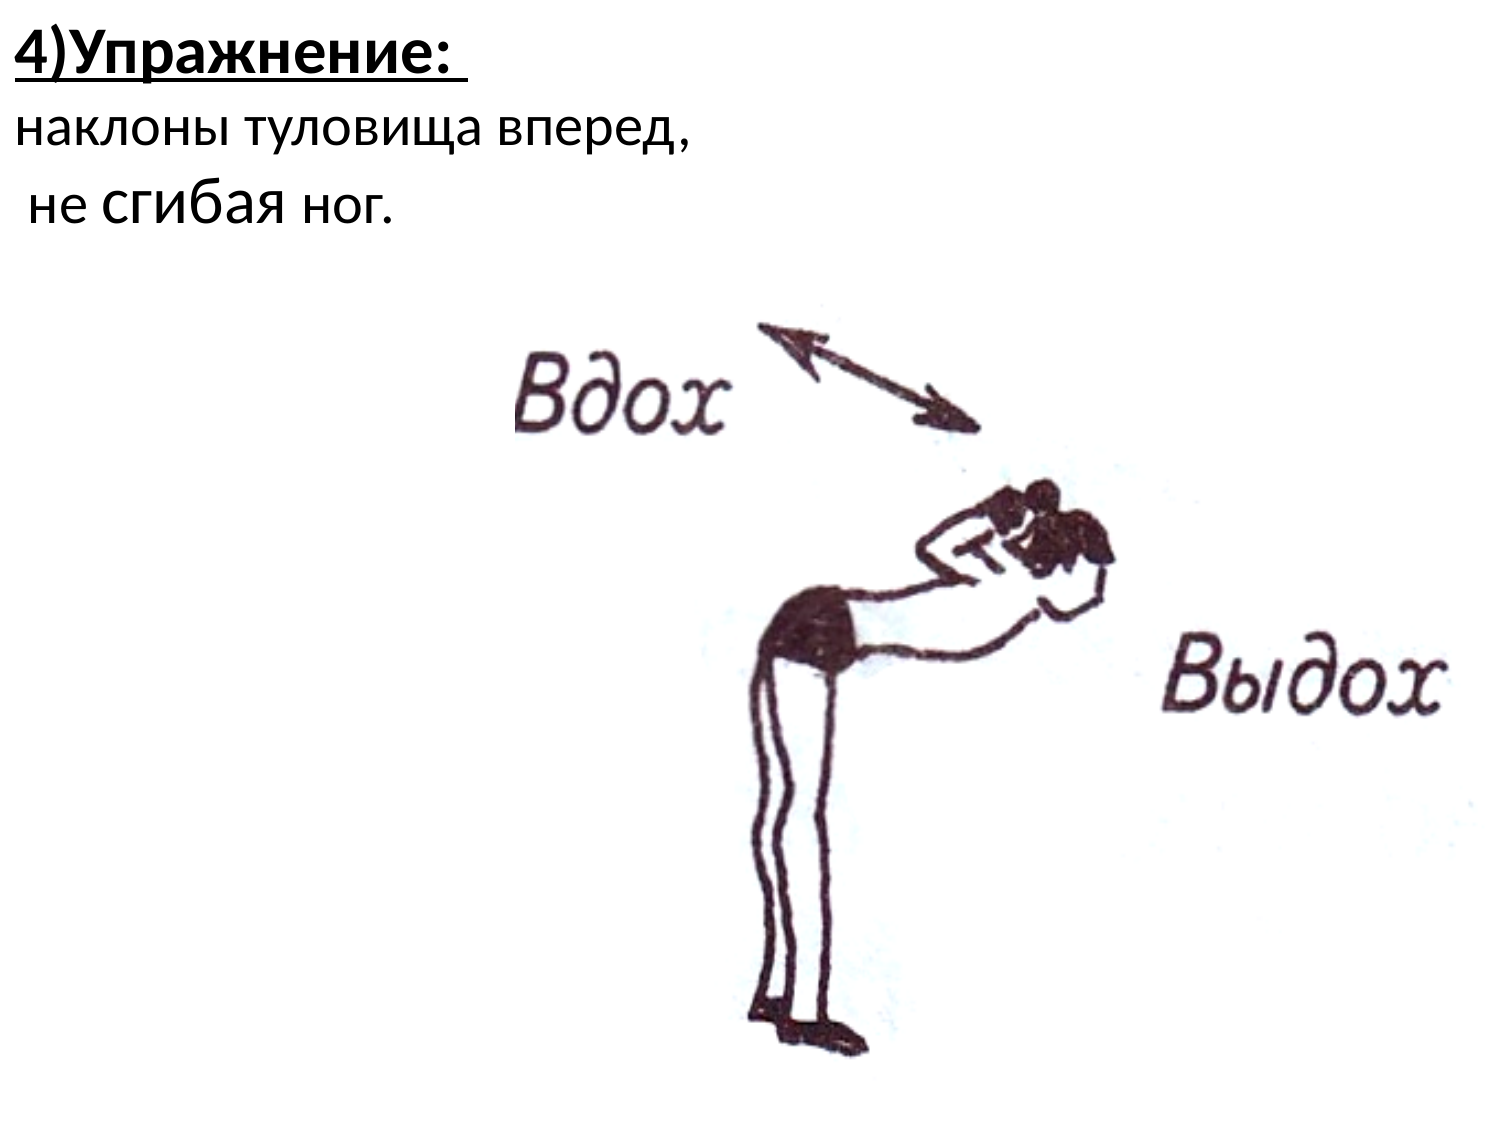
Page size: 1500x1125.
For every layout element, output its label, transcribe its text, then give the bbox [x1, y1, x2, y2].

picture [515, 292, 1500, 1125]
text_box 4)Упражнение: наклоны туловища вперед, не сгибая ног. [0, 0, 986, 245]
